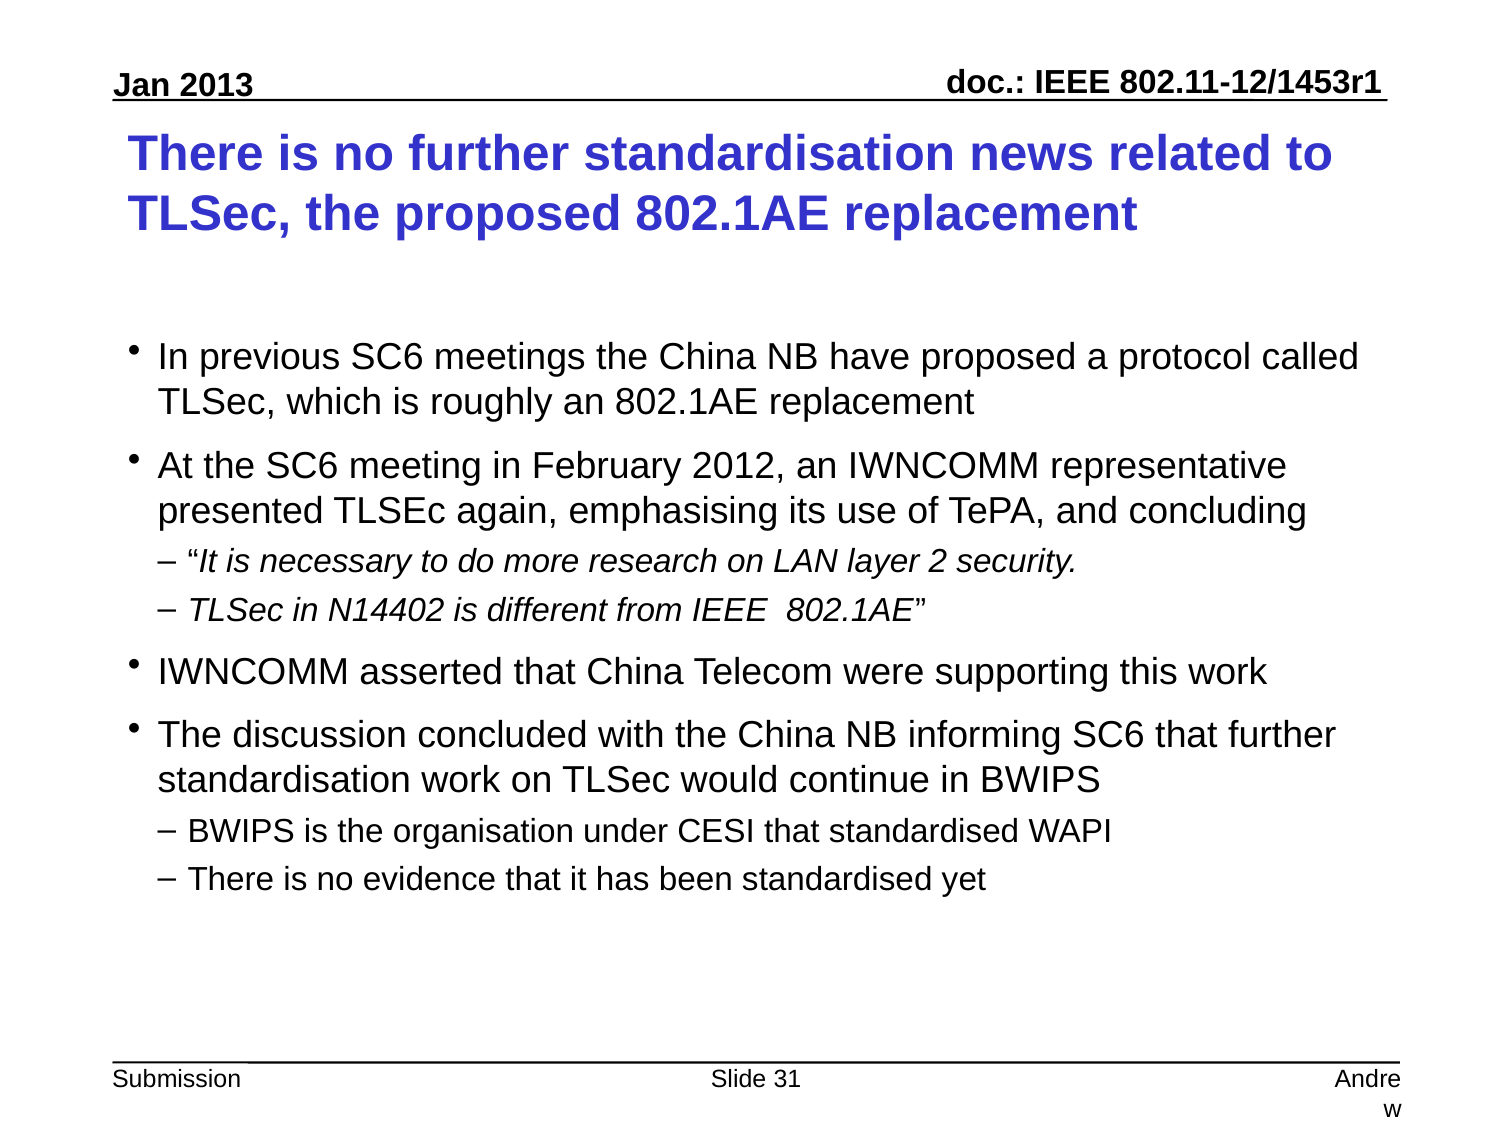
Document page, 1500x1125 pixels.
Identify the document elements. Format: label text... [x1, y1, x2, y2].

slide_number Slide 31 [709, 1061, 803, 1093]
footer Andrew Myles, Cisco [1320, 1061, 1402, 1093]
list In previous SC6 meetings the China NB have proposed a protocol called TLSec, which is roughly an 802.1AE replacement At the SC6 meeting in February 2012, an IWNCOMM representative presented TLSEc again, emphasising its use of TePA, and concluding “It is necessary to do more research on LAN layer 2 security. TLSec in N14402 is different from IEEE 802.1AE” IWNCOMM asserted that China Telecom were supporting this work The discussion concluded with the China NB informing SC6 that further standardisation work on TLSec would continue in BWIPS BWIPS is the organisation under CESI that standardised WAPI There is no evidence that it has been standardised yet [112, 324, 1388, 1000]
title There is no further standardisation news related to TLSec, the proposed 802.1AE replacement [112, 112, 1388, 288]
